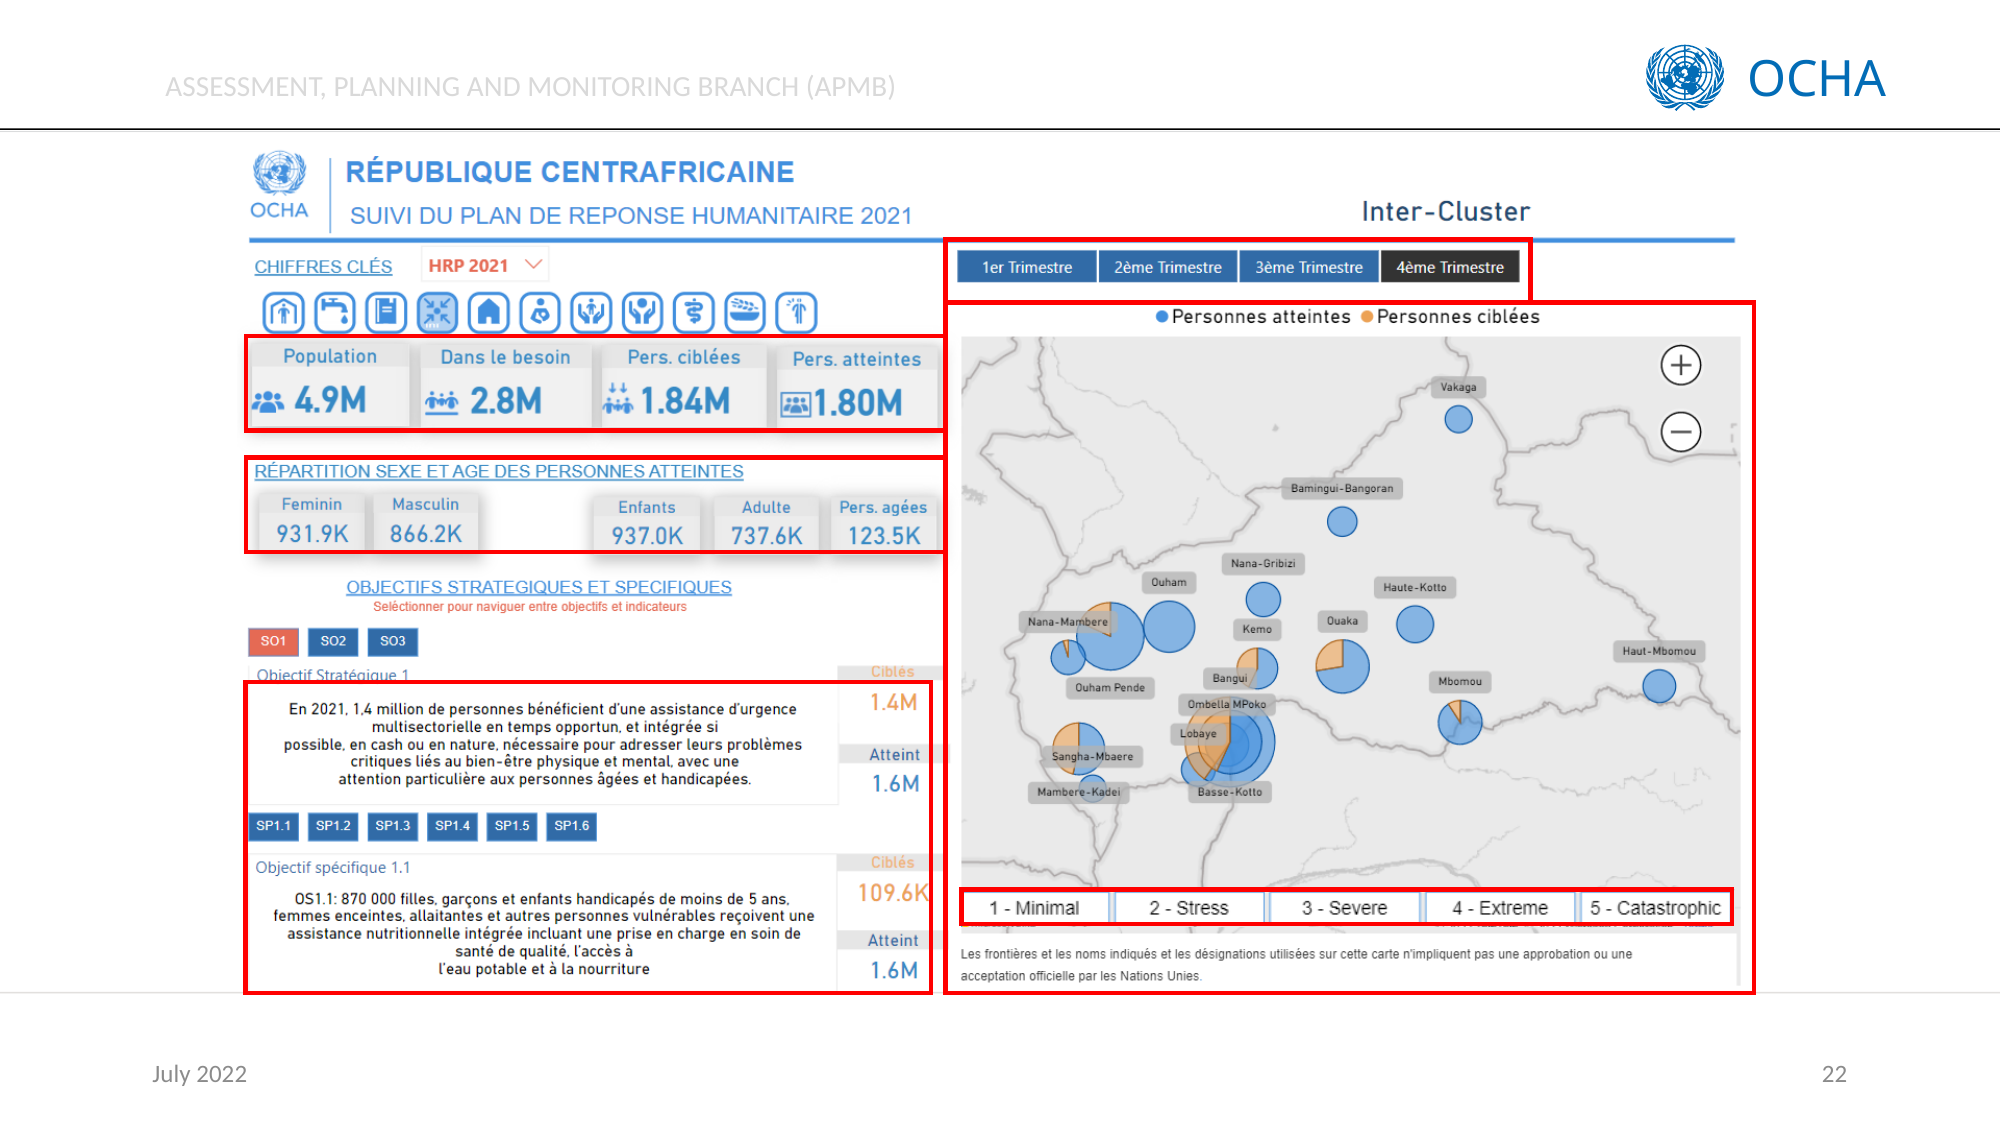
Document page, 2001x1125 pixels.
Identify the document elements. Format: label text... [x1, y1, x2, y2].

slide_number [137, 1042, 588, 1103]
picture [0, 131, 2000, 994]
slide_number 22 [1412, 1042, 1863, 1103]
